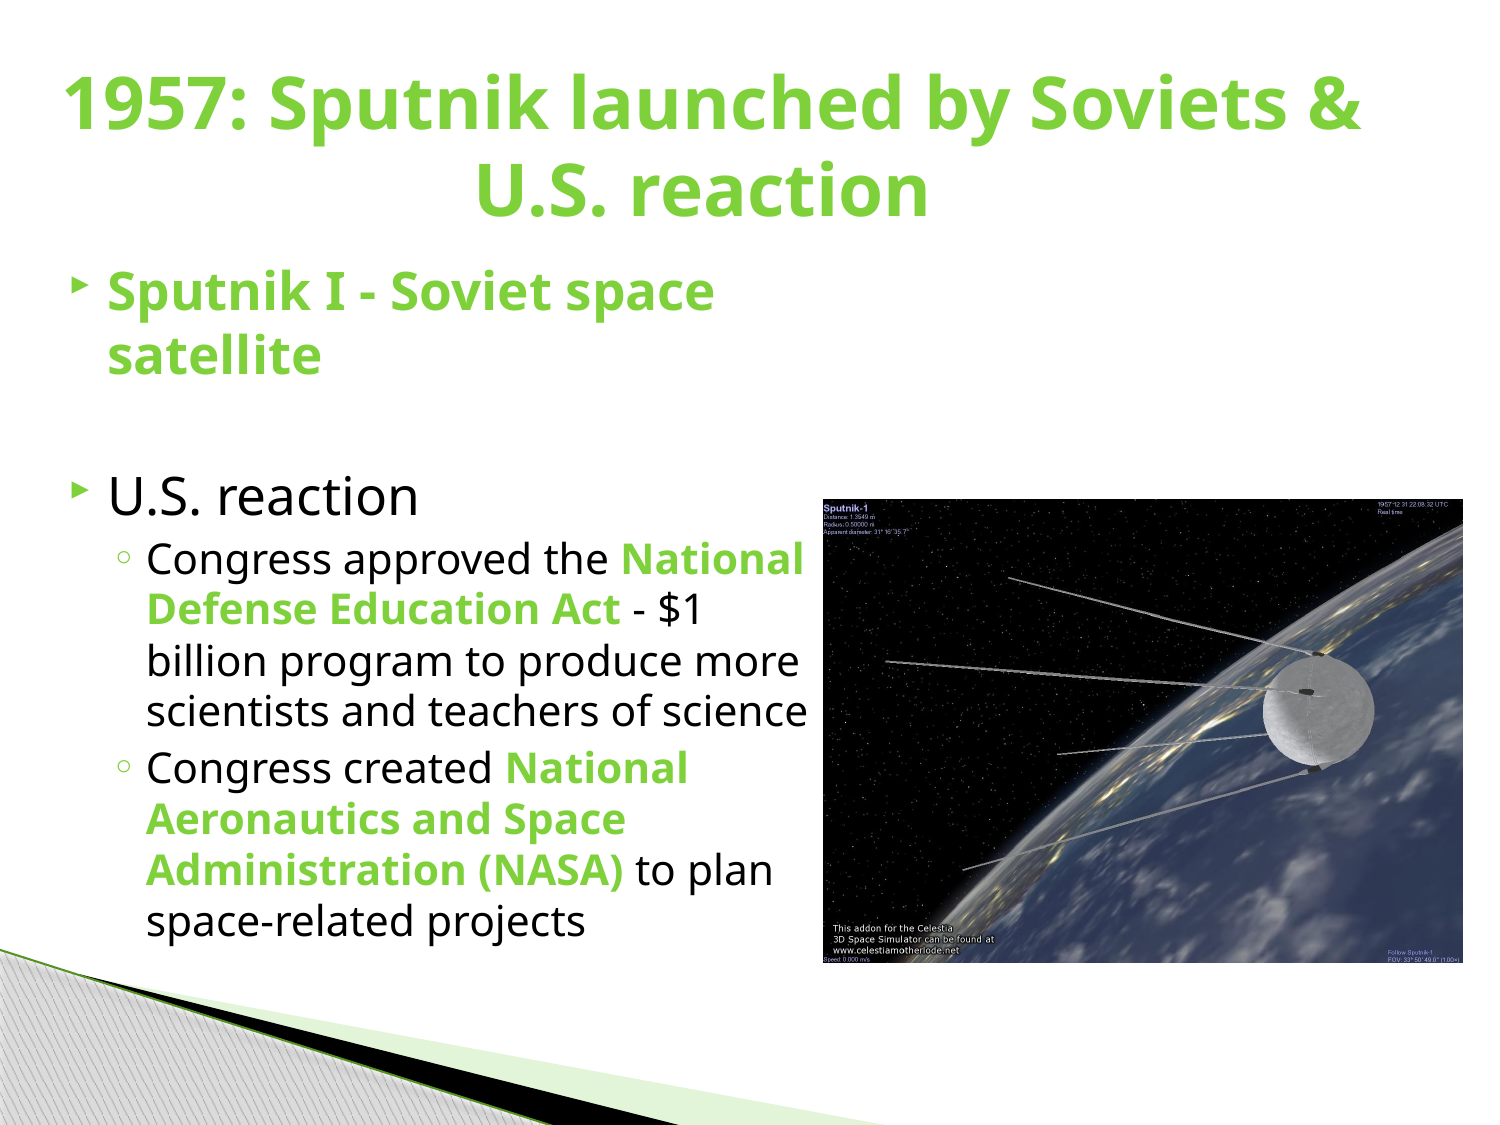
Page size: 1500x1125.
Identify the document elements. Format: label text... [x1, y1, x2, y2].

list Sputnik I - Soviet space satellite U.S. reaction Congress approved the National Defense Education Act - $1 billion program to produce more scientists and teachers of science Congress created National Aeronautics and Space Administration (NASA) to plan space-related projects [37, 249, 825, 1000]
picture [823, 499, 1463, 963]
title 1957: Sputnik launched by Soviets & U.S. reaction [0, 62, 1438, 225]
